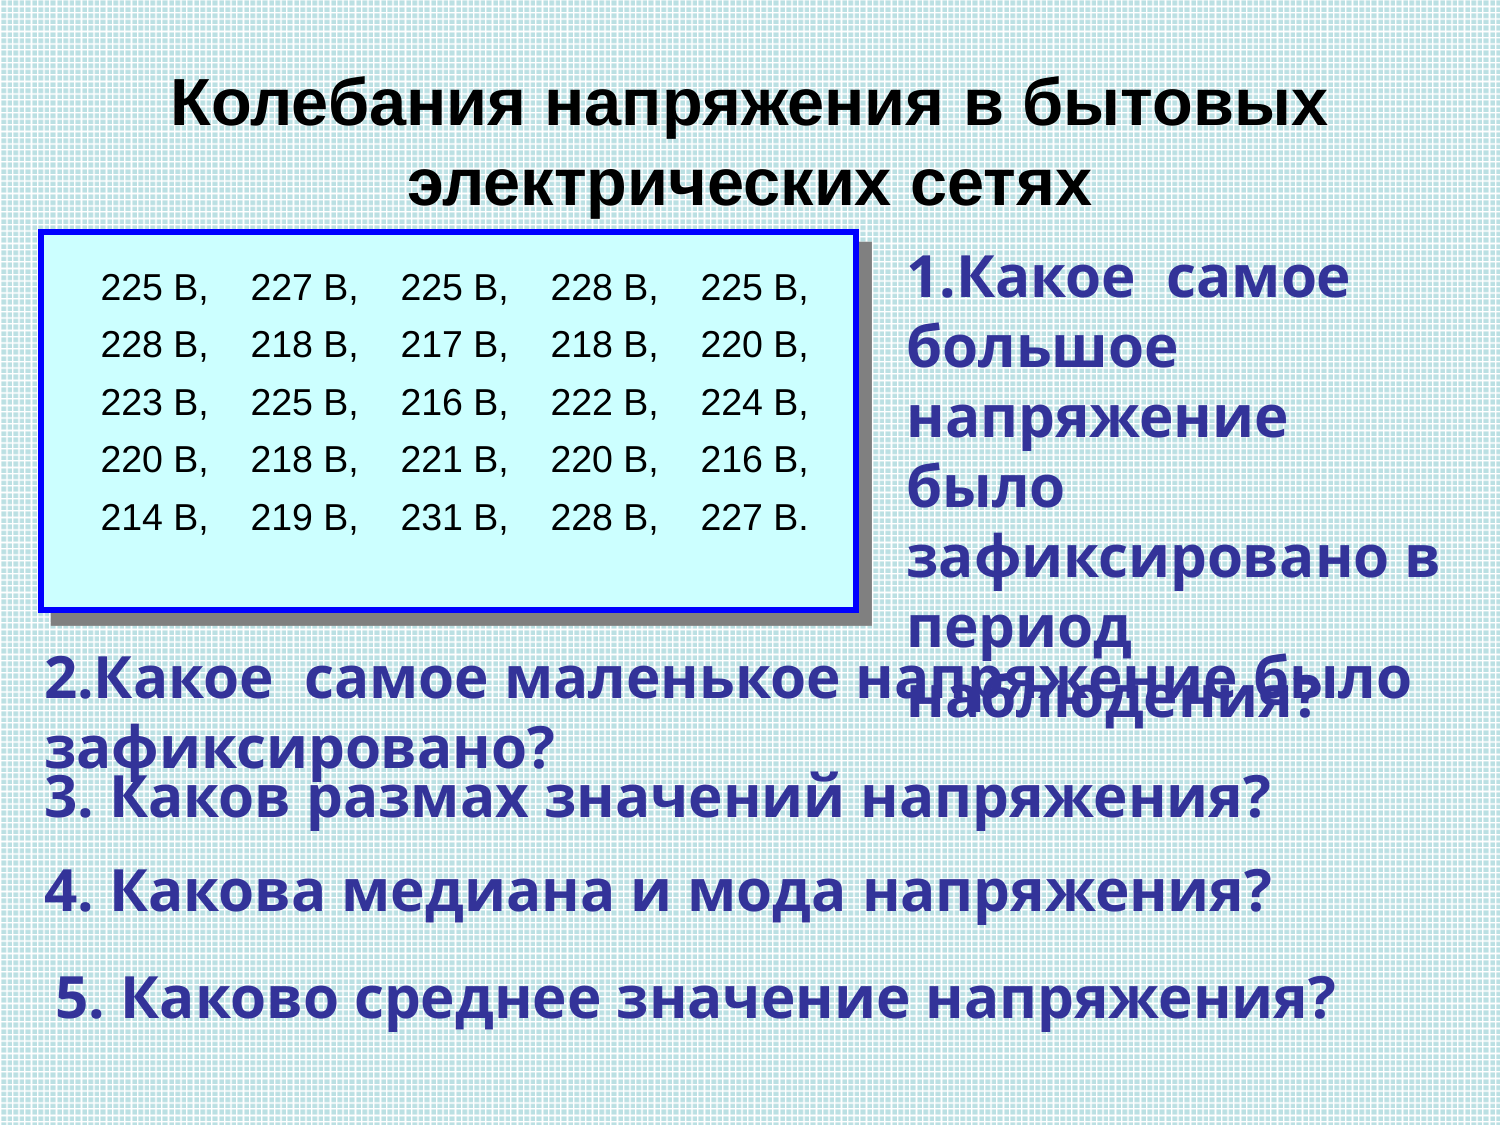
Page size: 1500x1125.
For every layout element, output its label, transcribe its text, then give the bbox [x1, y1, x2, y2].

text_box 1.Какое самое большое напряжение было зафиксировано в период наблюдения? [891, 231, 1459, 633]
text_box 4. Какова медиана и мода напряжения? [29, 846, 1459, 931]
title Колебания напряжения в бытовых электрических сетях [75, 45, 1425, 233]
picture [0, 0, 1500, 1125]
text_box [41, 231, 857, 610]
text_box 3. Каков размах значений напряжения? [29, 751, 1388, 837]
text_box 225 В, 227 В, 225 В, 228 В, 225 В, 228 В, 218 В, 217 В, 218 В, 220 В, 223 В, 225 В, 216 В, 222 В, 224 В, 220 В, 218 В, 221 В, 220 В, 216 В, 214 В, 219 В, 231 В, 228 В, 227 В. [53, 255, 857, 546]
text_box 5. Каково среднее значение напряжения? [41, 952, 1400, 1038]
text_box 2.Какое самое маленькое напряжение было зафиксировано? [29, 633, 1500, 888]
